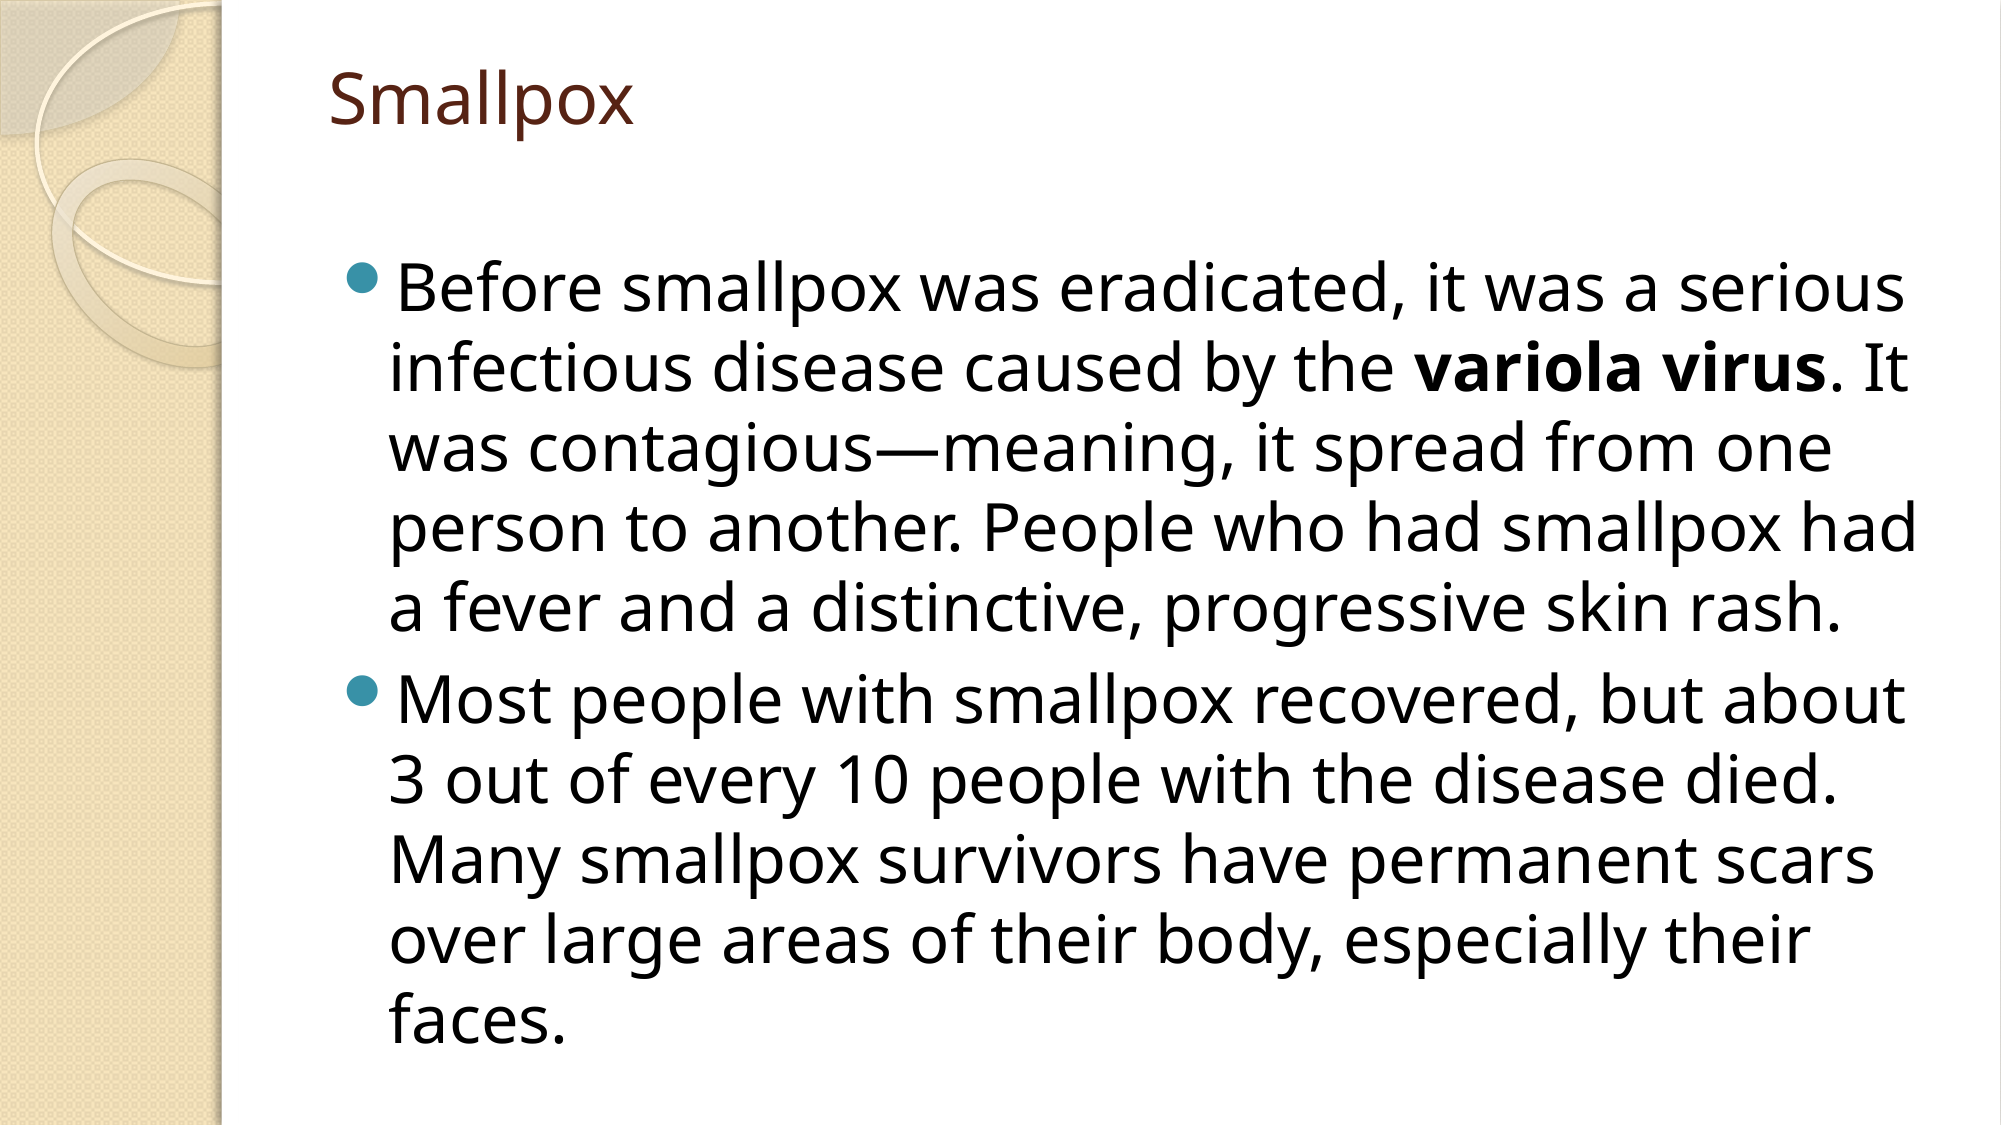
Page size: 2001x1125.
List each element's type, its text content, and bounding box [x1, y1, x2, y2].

list Before smallpox was eradicated, it was a serious infectious disease caused by the variola virus. It was contagious—meaning, it spread from one person to another. People who had smallpox had a fever and a distinctive, progressive skin rash. Most people with smallpox recovered, but about 3 out of every 10 people with the disease died. Many smallpox survivors have permanent scars over large areas of their body, especially their faces. [313, 237, 1954, 1025]
title Smallpox [313, 45, 1954, 233]
